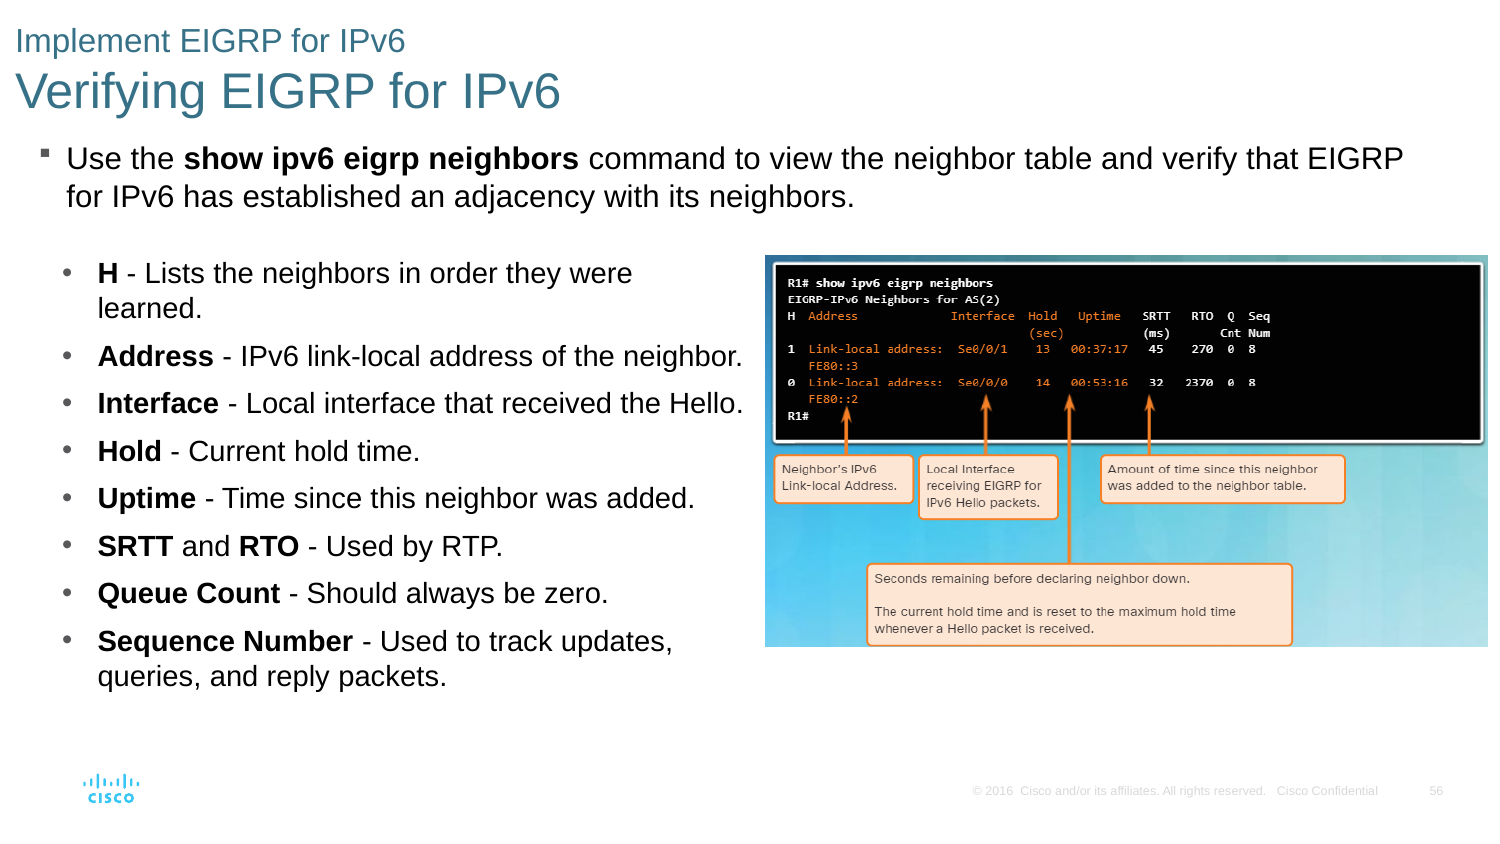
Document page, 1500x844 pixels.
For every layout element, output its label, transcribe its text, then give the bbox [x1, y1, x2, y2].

text_box H - Lists the neighbors in order they were learned. Address - IPv6 link-local address of the neighbor. Interface - Local interface that received the Hello. Hold - Current hold time. Uptime - Time since this neighbor was added. SRTT and RTO - Used by RTP. Queue Count - Should always be zero. Sequence Number - Used to track updates, queries, and reply packets. [23, 247, 775, 703]
title Implement EIGRP for IPv6 Verifying EIGRP for IPv6 [0, 6, 1500, 131]
list Use the show ipv6 eigrp neighbors command to view the neighbor table and verify that EIGRP for IPv6 has established an adjacency with its neighbors. [23, 655, 1476, 813]
picture [765, 255, 1489, 647]
list Use the show ipv6 eigrp neighbors command to view the neighbor table and verify that EIGRP for IPv6 has established an adjacency with its neighbors. [23, 131, 1476, 253]
